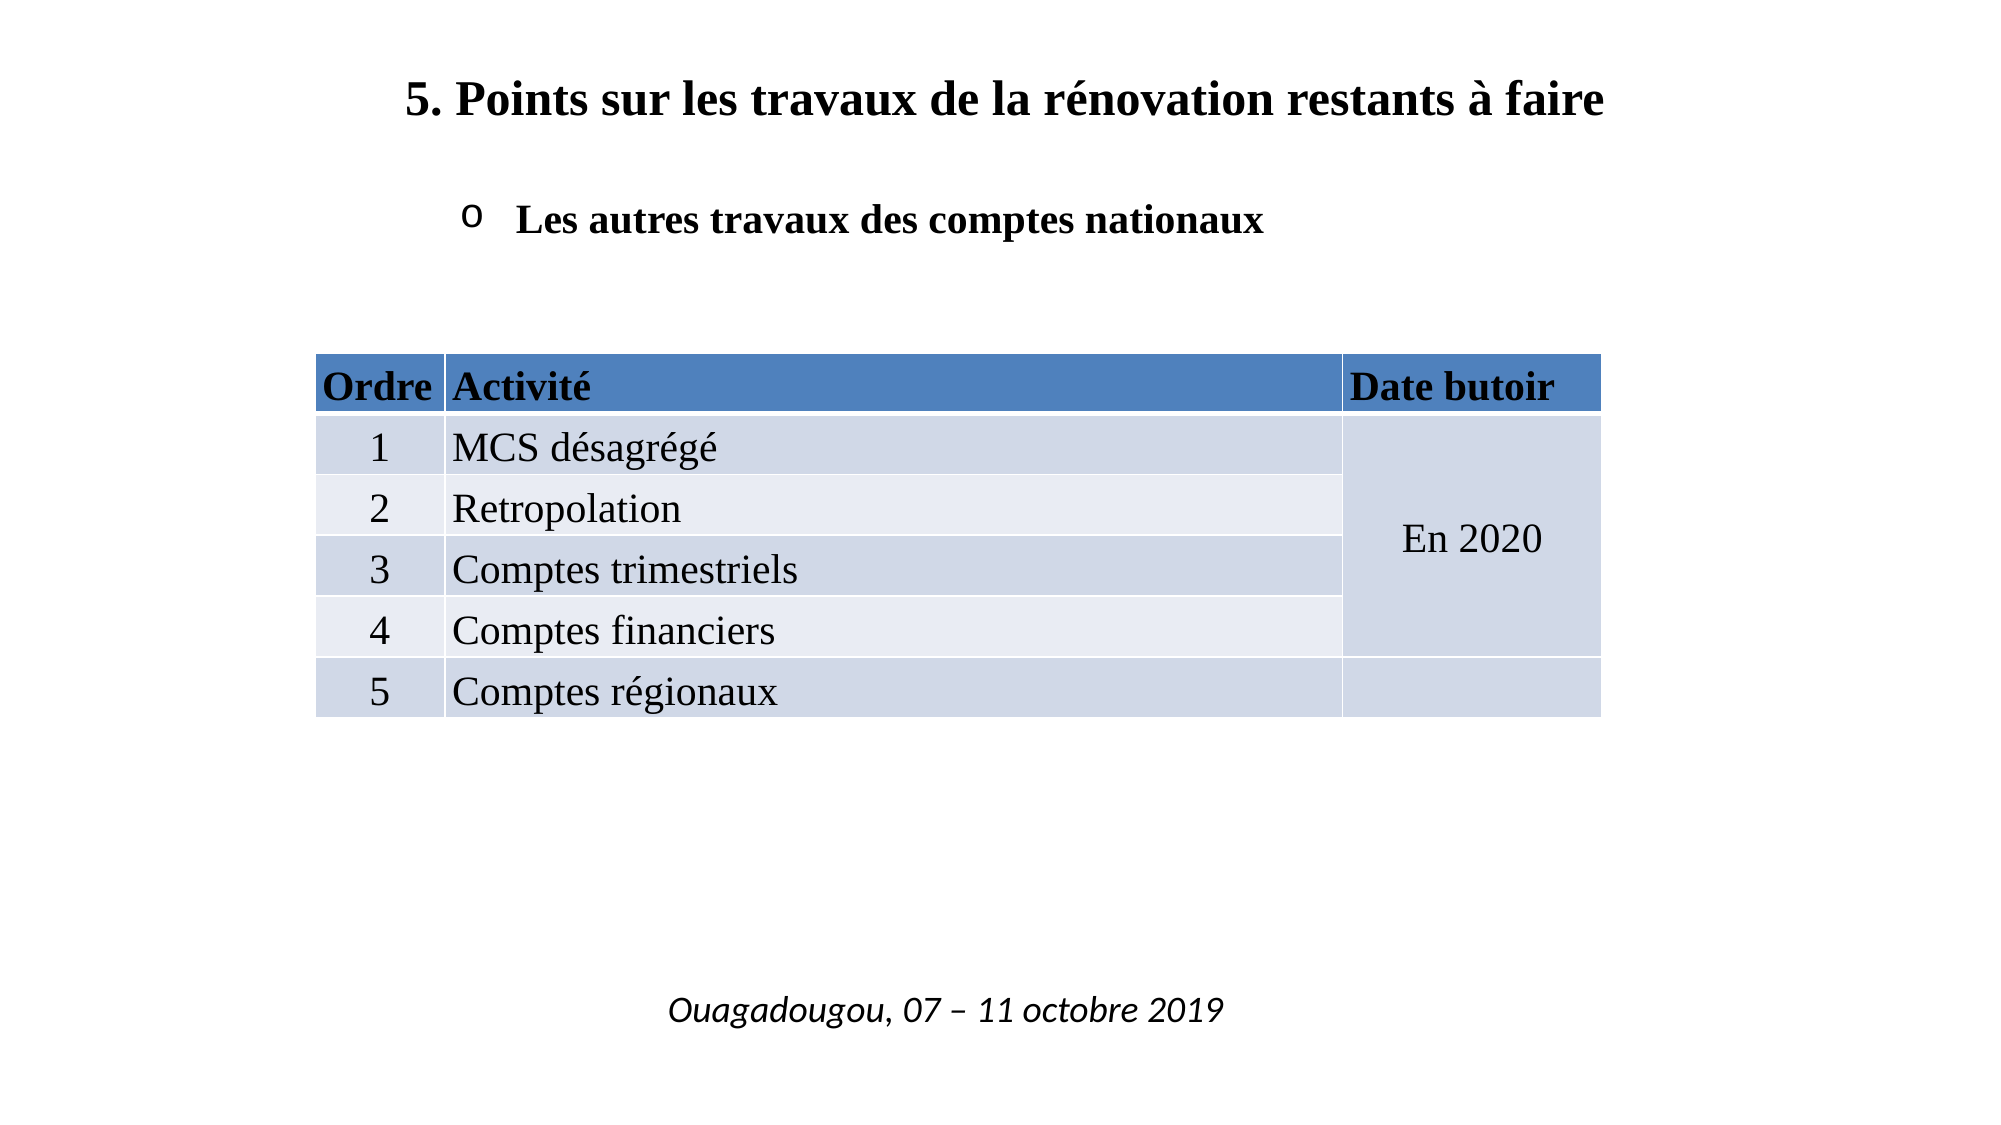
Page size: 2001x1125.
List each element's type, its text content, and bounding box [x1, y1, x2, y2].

text_box Les autres travaux des comptes nationaux [444, 184, 1485, 250]
table_cell 3 [316, 536, 444, 595]
table_header Date butoir [1343, 354, 1601, 411]
table_cell En 2020 [1343, 416, 1601, 656]
table_cell Comptes financiers [446, 597, 1342, 656]
table_cell [1343, 658, 1601, 717]
table_cell Retropolation [446, 475, 1342, 534]
table_cell Comptes trimestriels [446, 536, 1342, 595]
table_cell 1 [316, 416, 444, 474]
table_header Ordre [316, 354, 444, 411]
table_cell 2 [316, 475, 444, 534]
table_cell 5 [316, 658, 444, 717]
table_cell 4 [316, 597, 444, 656]
table_cell Comptes régionaux [446, 658, 1342, 717]
text_box Ouagadougou, 07 – 11 octobre 2019 [652, 977, 1239, 1038]
table_cell MCS désagrégé [446, 416, 1342, 474]
table_header Activité [446, 354, 1342, 411]
title 5. Points sur les travaux de la rénovation restants à faire [373, 30, 1649, 161]
